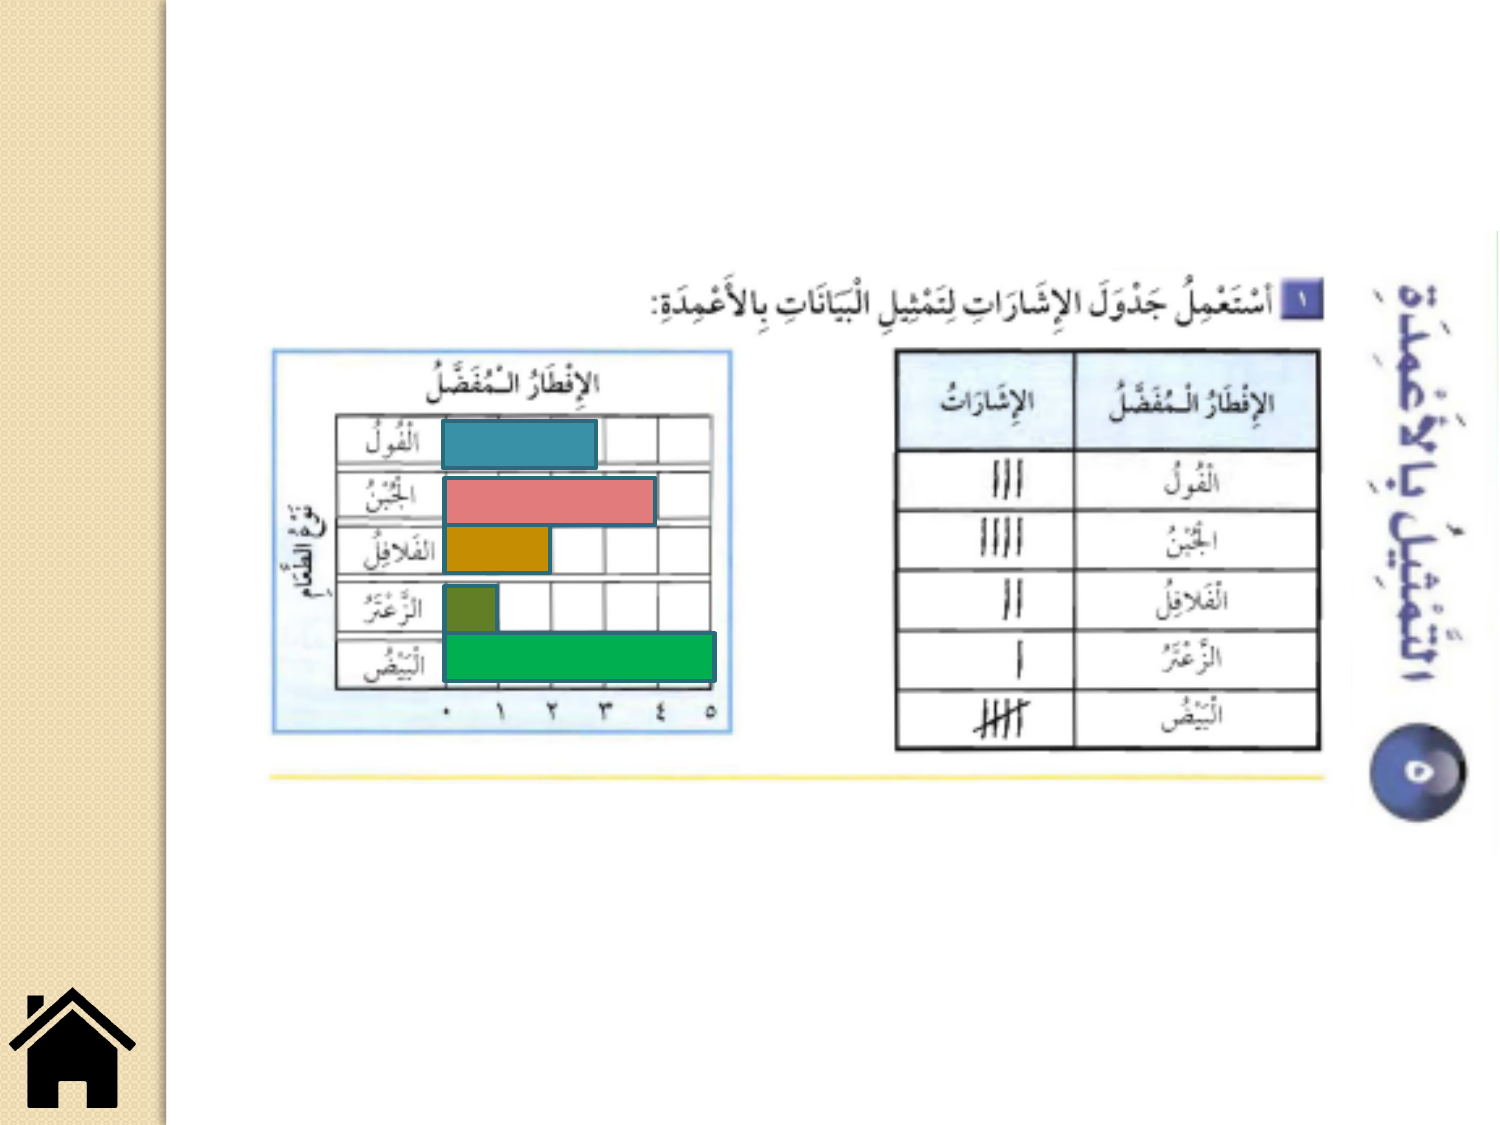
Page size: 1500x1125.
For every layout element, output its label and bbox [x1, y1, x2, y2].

picture [226, 231, 1499, 856]
picture [8, 987, 136, 1108]
